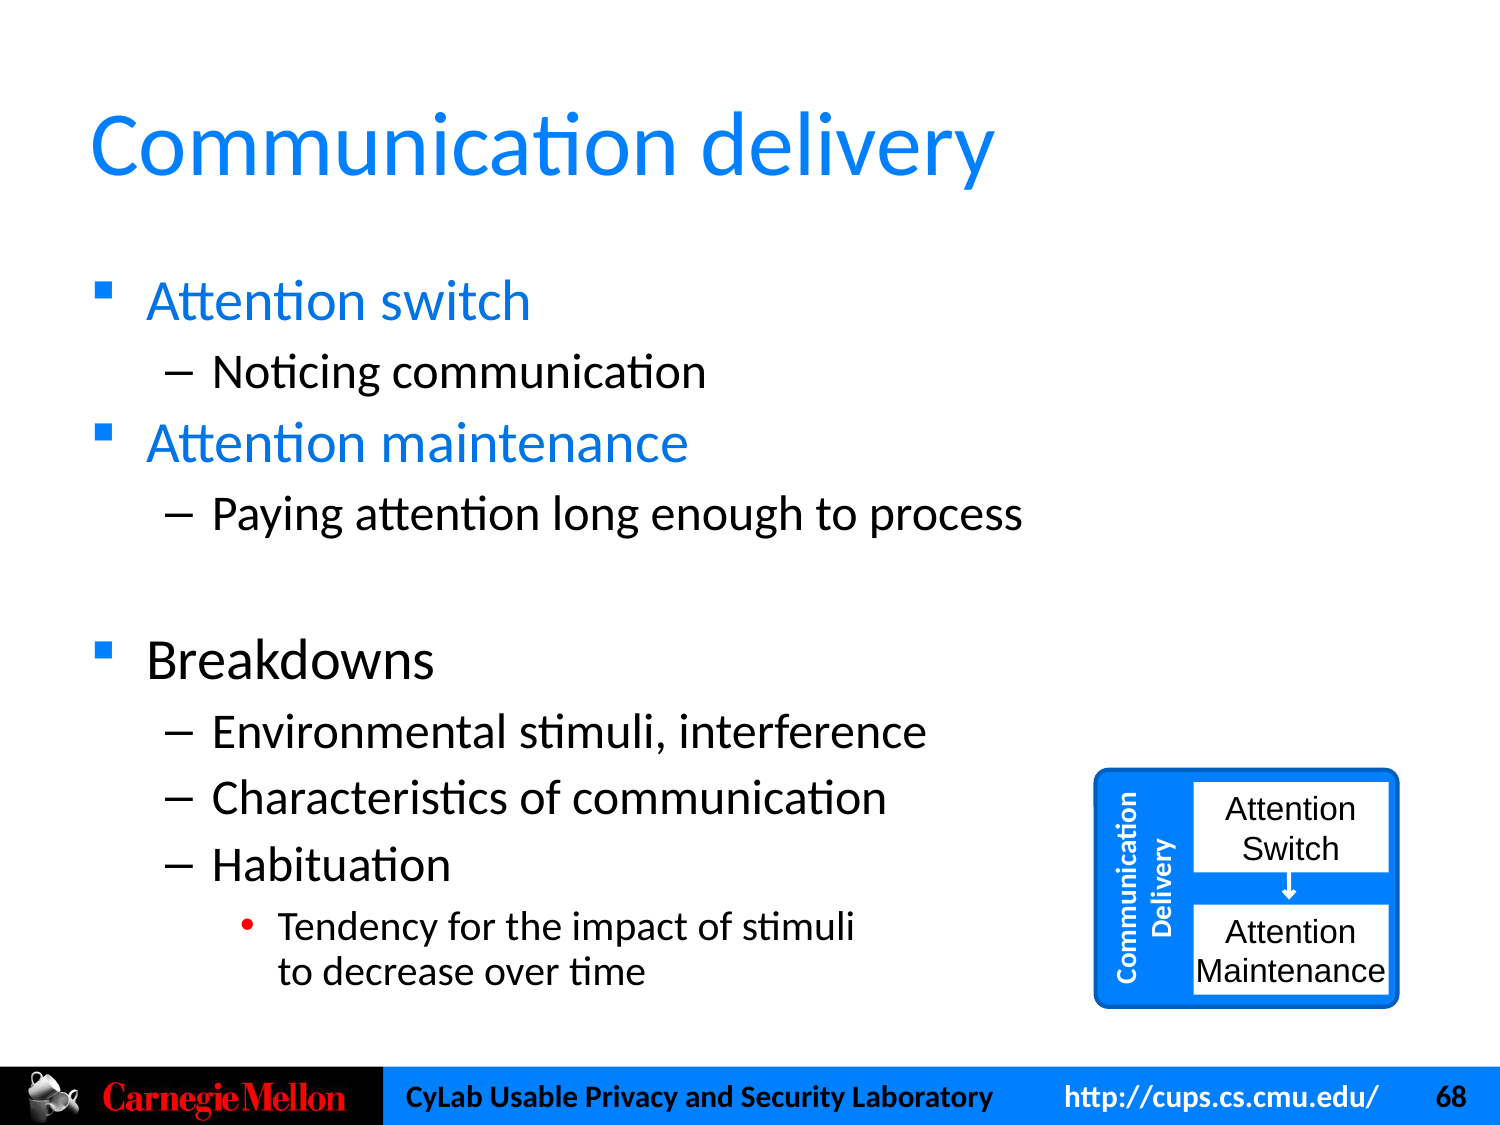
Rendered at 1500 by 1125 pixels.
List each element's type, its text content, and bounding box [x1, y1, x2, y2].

text_box [1281, 871, 1297, 900]
text_box Communication Delivery [1093, 767, 1400, 1009]
text_box Attention Maintenance [1193, 904, 1389, 995]
picture [98, 1080, 348, 1122]
title Communication delivery [75, 45, 1425, 233]
picture [23, 1068, 83, 1124]
list Attention switch Noticing communication Attention maintenance Paying attention long enough to process Breakdowns Environmental stimuli, interference Characteristics of communication Habituation Tendency for the impact of stimuli to decrease over time [75, 262, 1425, 1005]
text_box Attention Switch [1193, 782, 1389, 873]
